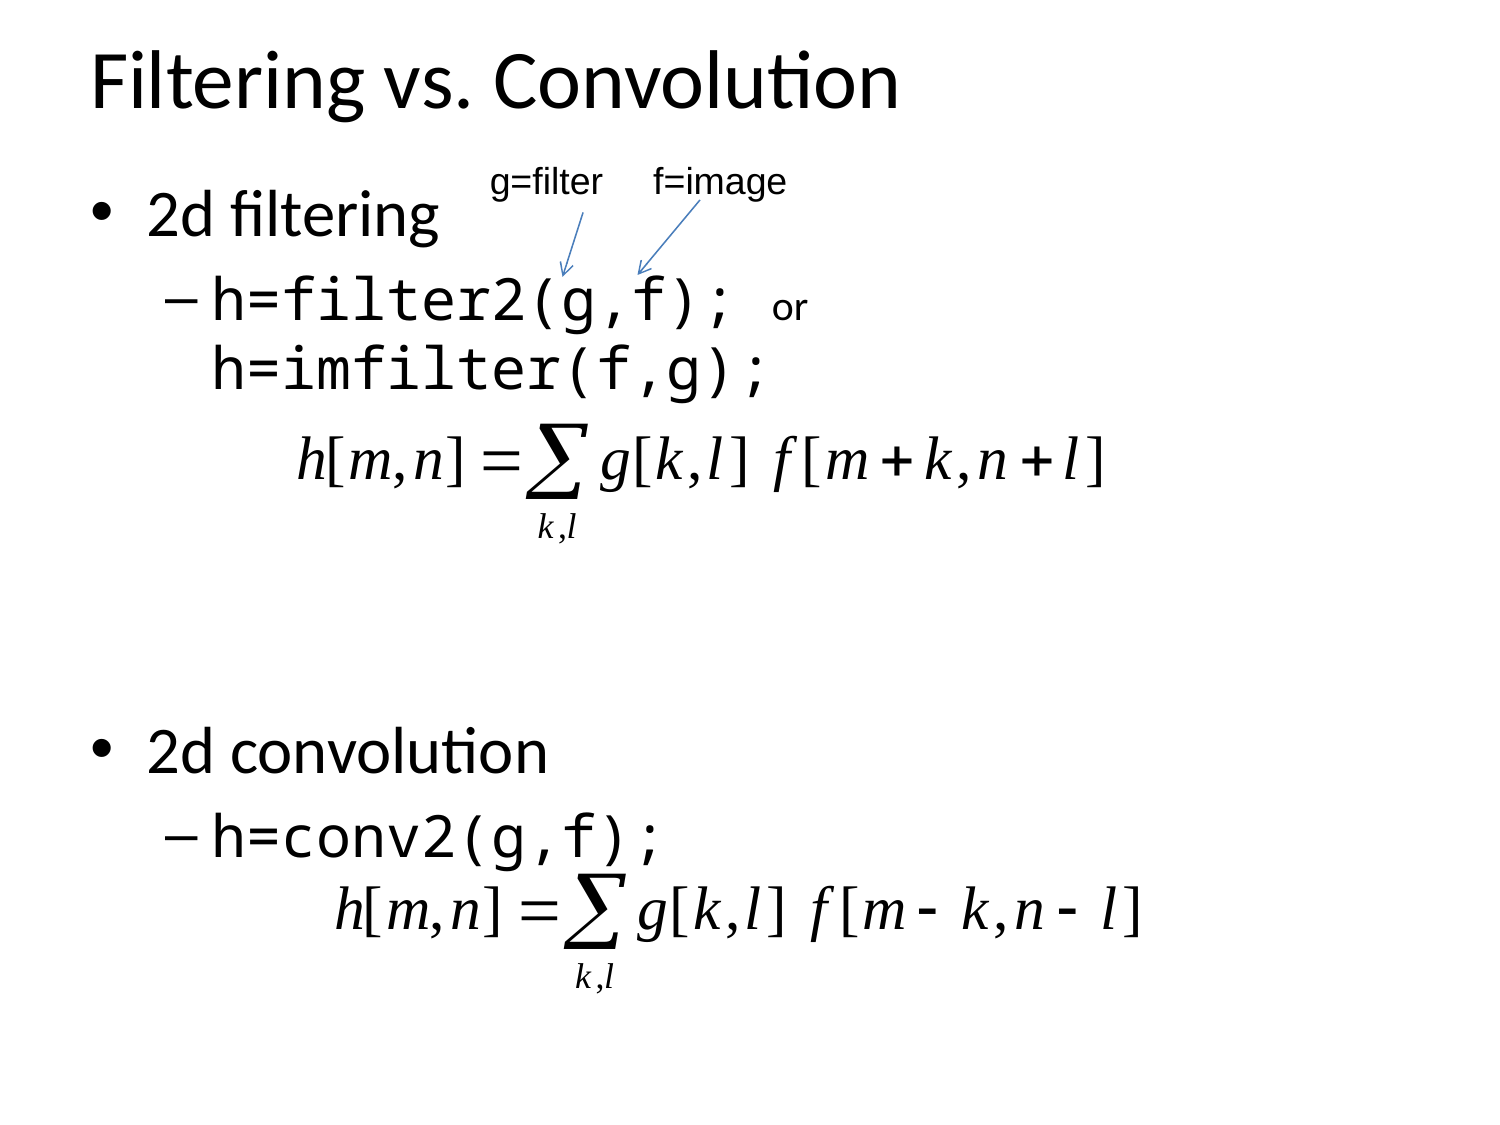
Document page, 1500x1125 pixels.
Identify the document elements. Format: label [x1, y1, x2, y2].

text_box [474, 149, 803, 269]
text_box [287, 412, 1123, 557]
text_box [540, 234, 606, 256]
list [74, 162, 1426, 1006]
text_box [324, 862, 1161, 1007]
title [74, 0, 1426, 151]
